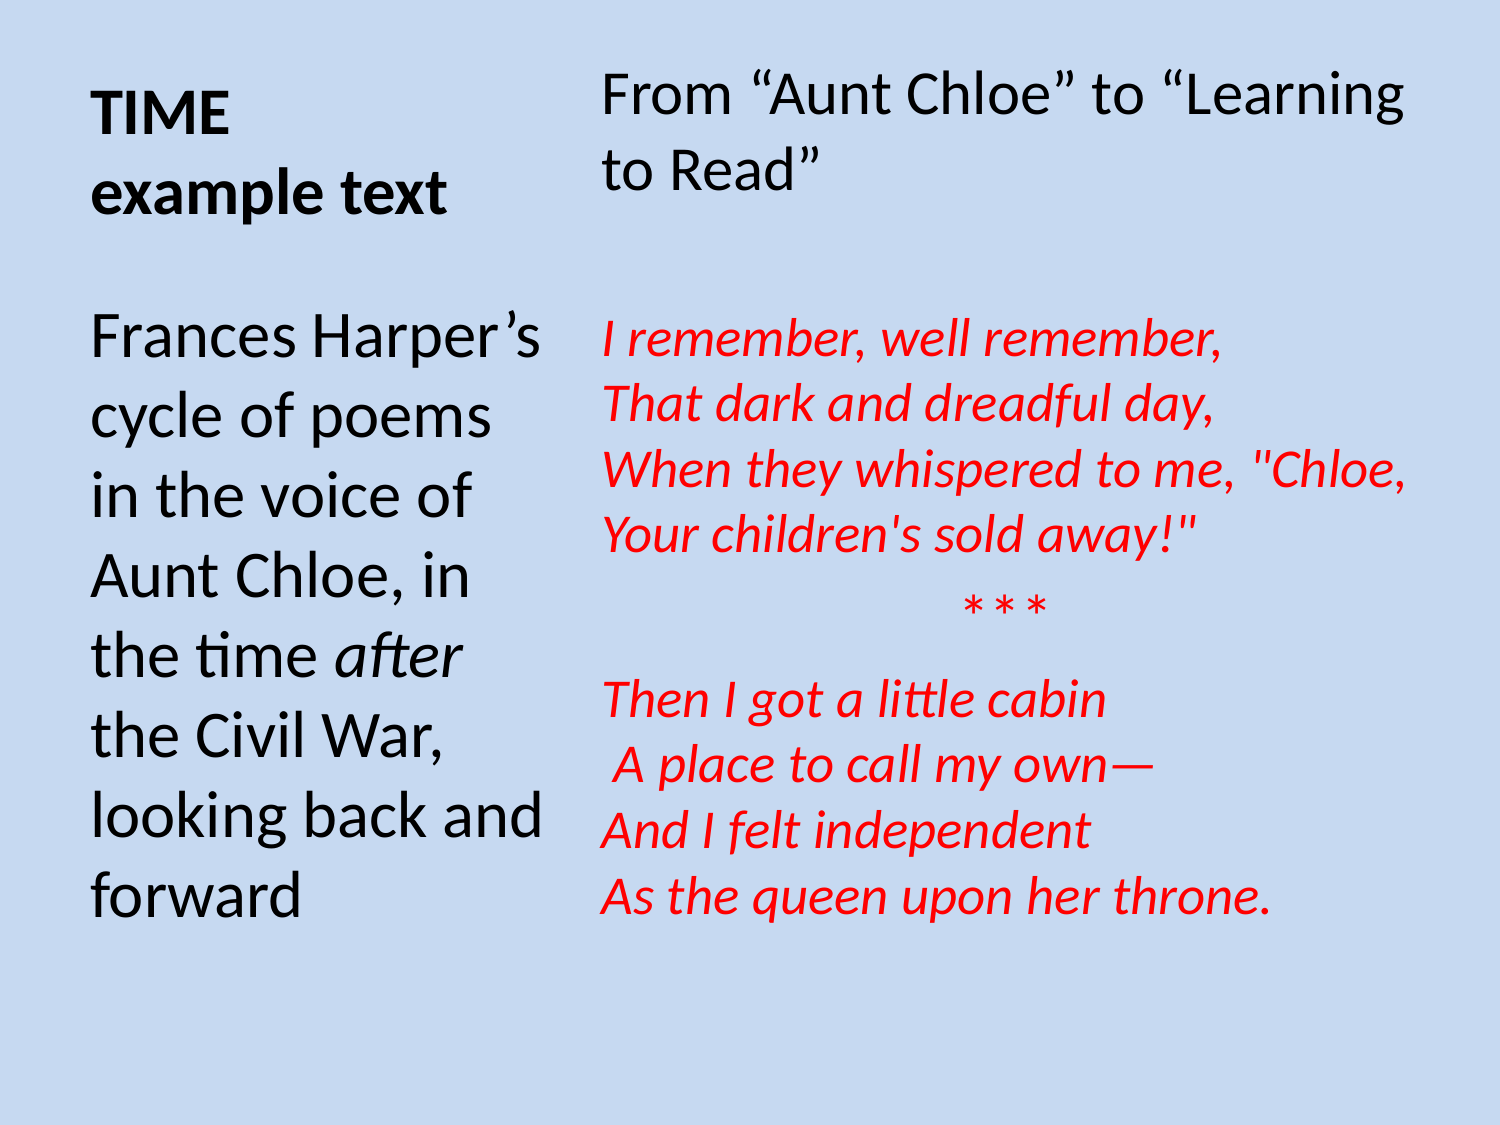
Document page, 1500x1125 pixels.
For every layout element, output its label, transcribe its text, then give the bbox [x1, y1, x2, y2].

list Frances Harper’s cycle of poems in the voice of Aunt Chloe, in the time after the Civil War, looking back and forward [75, 235, 569, 1005]
title TIME example text [75, 44, 569, 235]
list From “Aunt Chloe” to “Learning to Read” I remember, well remember, That dark and dreadful day, When they whispered to me, "Chloe, Your children's sold away!" *** Then I got a little cabin A place to call my own— And I felt independent As the queen upon her throne. [586, 44, 1425, 1005]
